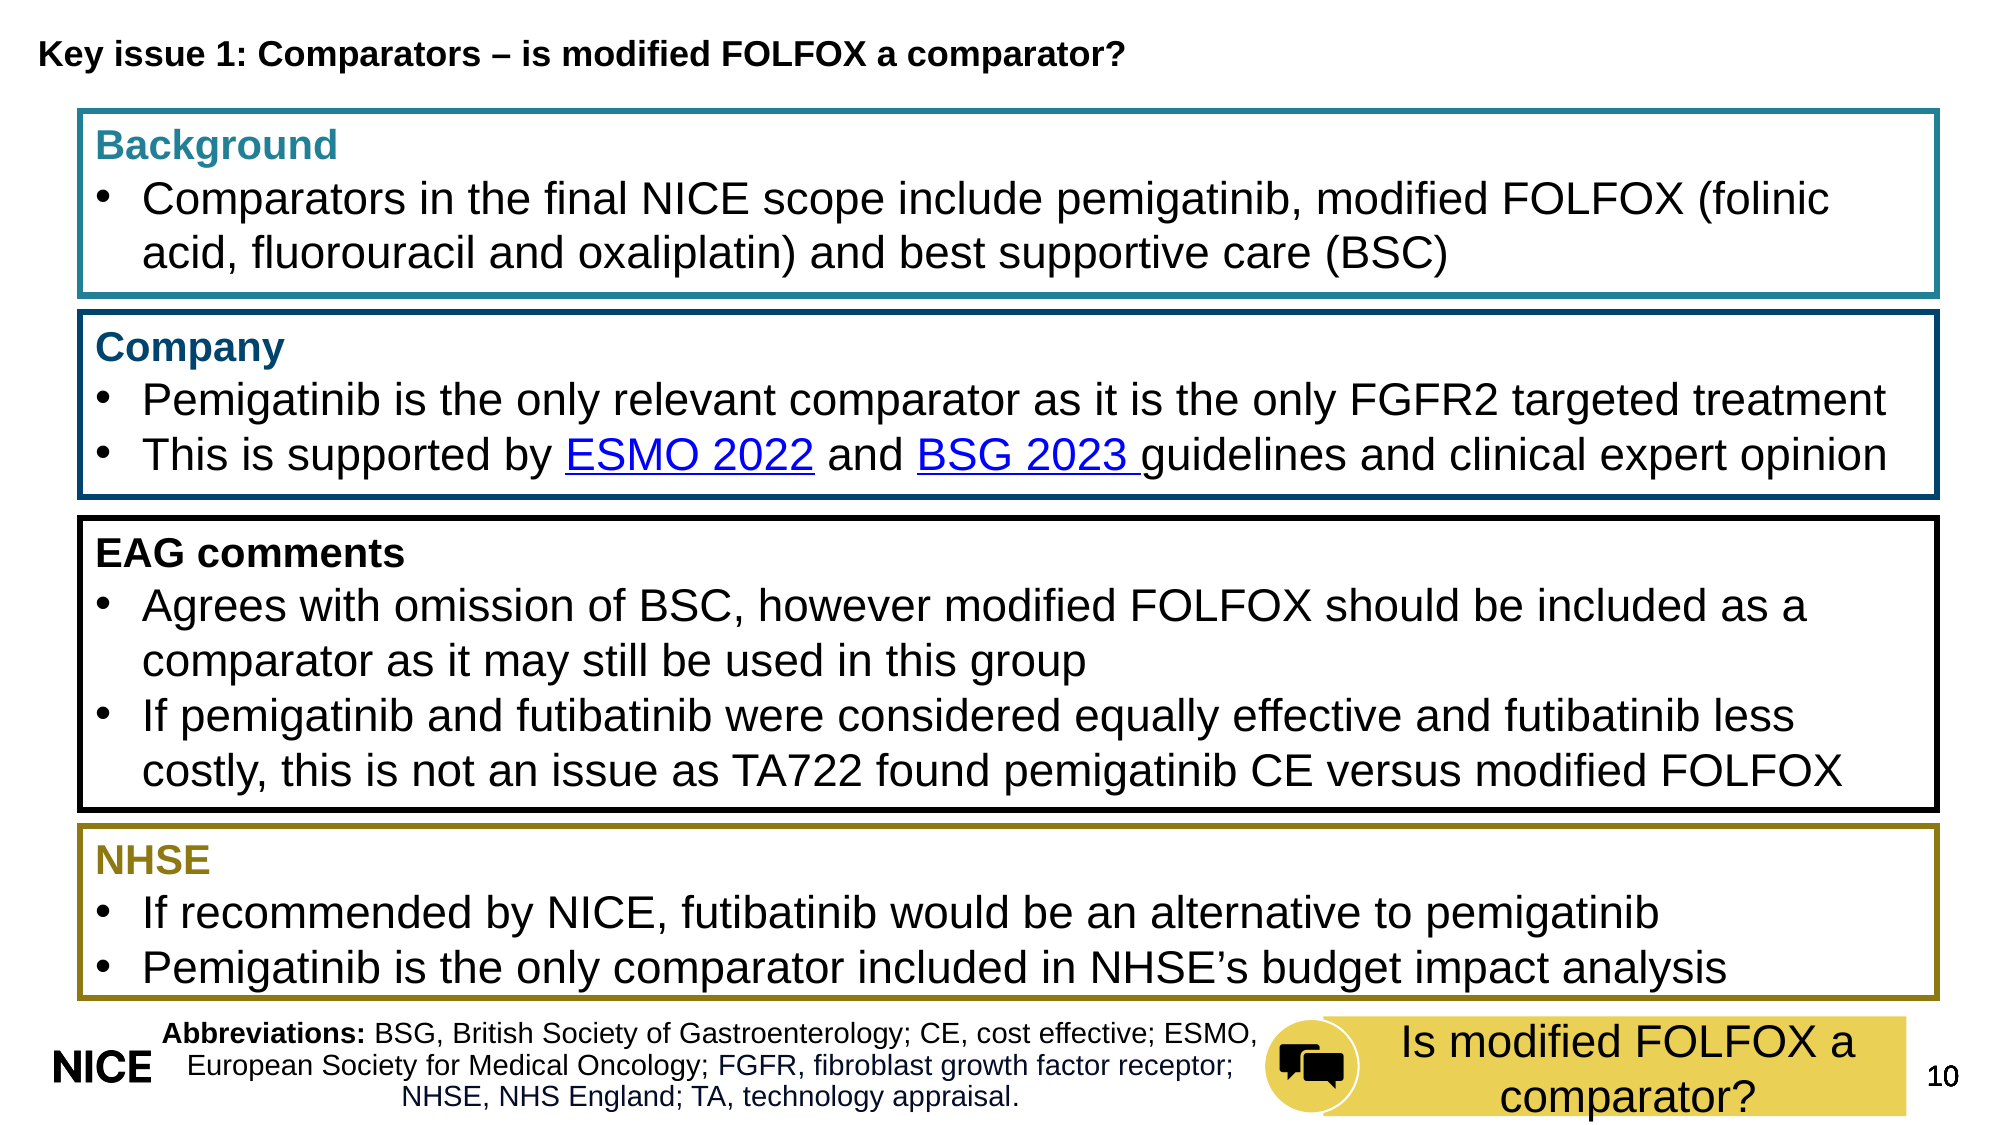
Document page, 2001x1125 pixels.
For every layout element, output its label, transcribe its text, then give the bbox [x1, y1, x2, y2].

text_box NHSE If recommended by NICE, futibatinib would be an alternative to pemigatinib Pemigatinib is the only comparator included in NHSE’s budget impact analysis [79, 825, 1938, 999]
text_box Company Pemigatinib is the only relevant comparator as it is the only FGFR2 targeted treatment This is supported by ESMO 2022 and BSG 2023 guidelines and clinical expert opinion [79, 311, 1938, 498]
text_box EAG comments Agrees with omission of BSC, however modified FOLFOX should be included as a comparator as it may still be used in this group If pemigatinib and futibatinib were considered equally effective and futibatinib less costly, this is not an issue as TA722 found pemigatinib CE versus modified FOLFOX [79, 517, 1938, 811]
text_box Background Comparators in the final NICE scope include pemigatinib, modified FOLFOX (folinic acid, fluorouracil and oxaliplatin) and best supportive care (BSC) [79, 110, 1938, 297]
picture [54, 1050, 127, 1083]
text_box Abbreviations: BSG, British Society of Gastroenterology; CE, cost effective; ESMO, European Society for Medical Oncology; FGFR, fibroblast growth factor receptor; NHSE, NHS England; TA, technology appraisal. [127, 1011, 1294, 1125]
title Key issue 1: Comparators – is modified FOLFOX a comparator? [22, 27, 2000, 125]
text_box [1264, 1016, 1907, 1117]
